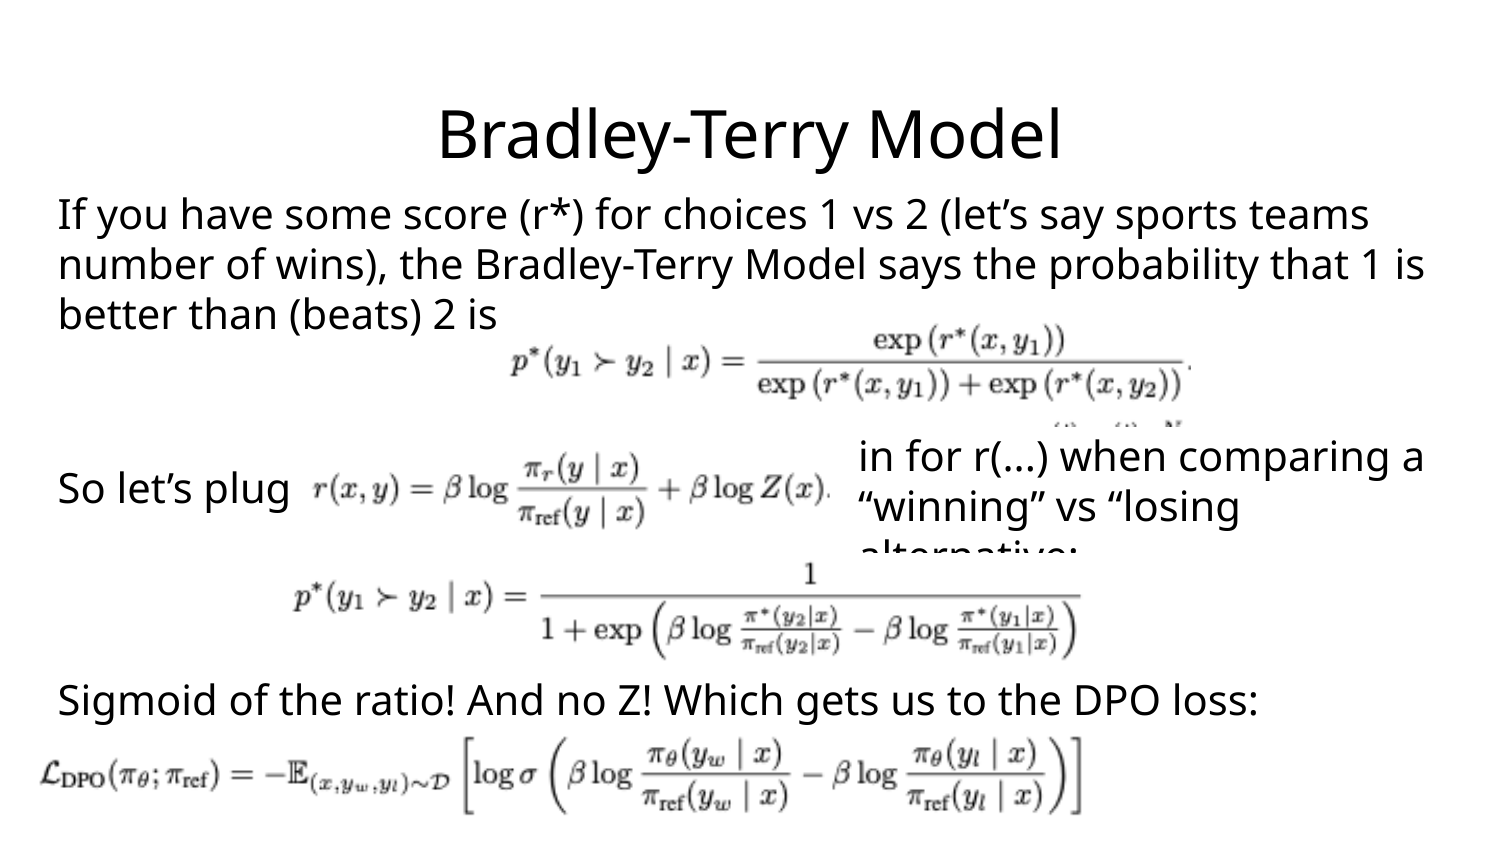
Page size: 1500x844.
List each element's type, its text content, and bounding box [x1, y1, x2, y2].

text_box in for r(...) when comparing a “winning” vs “losing alternative: [849, 421, 1471, 588]
text_box If you have some score (r*) for choices 1 vs 2 (let’s say sports teams number of wins), the Bradley-Terry Model says the probability that 1 is better than (beats) 2 is [49, 179, 1451, 346]
text_box Sigmoid of the ratio! And no Z! Which gets us to the DPO loss: [49, 665, 1362, 733]
picture [26, 725, 1096, 833]
title Bradley-Terry Model [109, 37, 1391, 179]
picture [288, 553, 1104, 671]
text_box So let’s plug [49, 453, 287, 521]
picture [291, 445, 830, 541]
picture [508, 303, 1192, 427]
